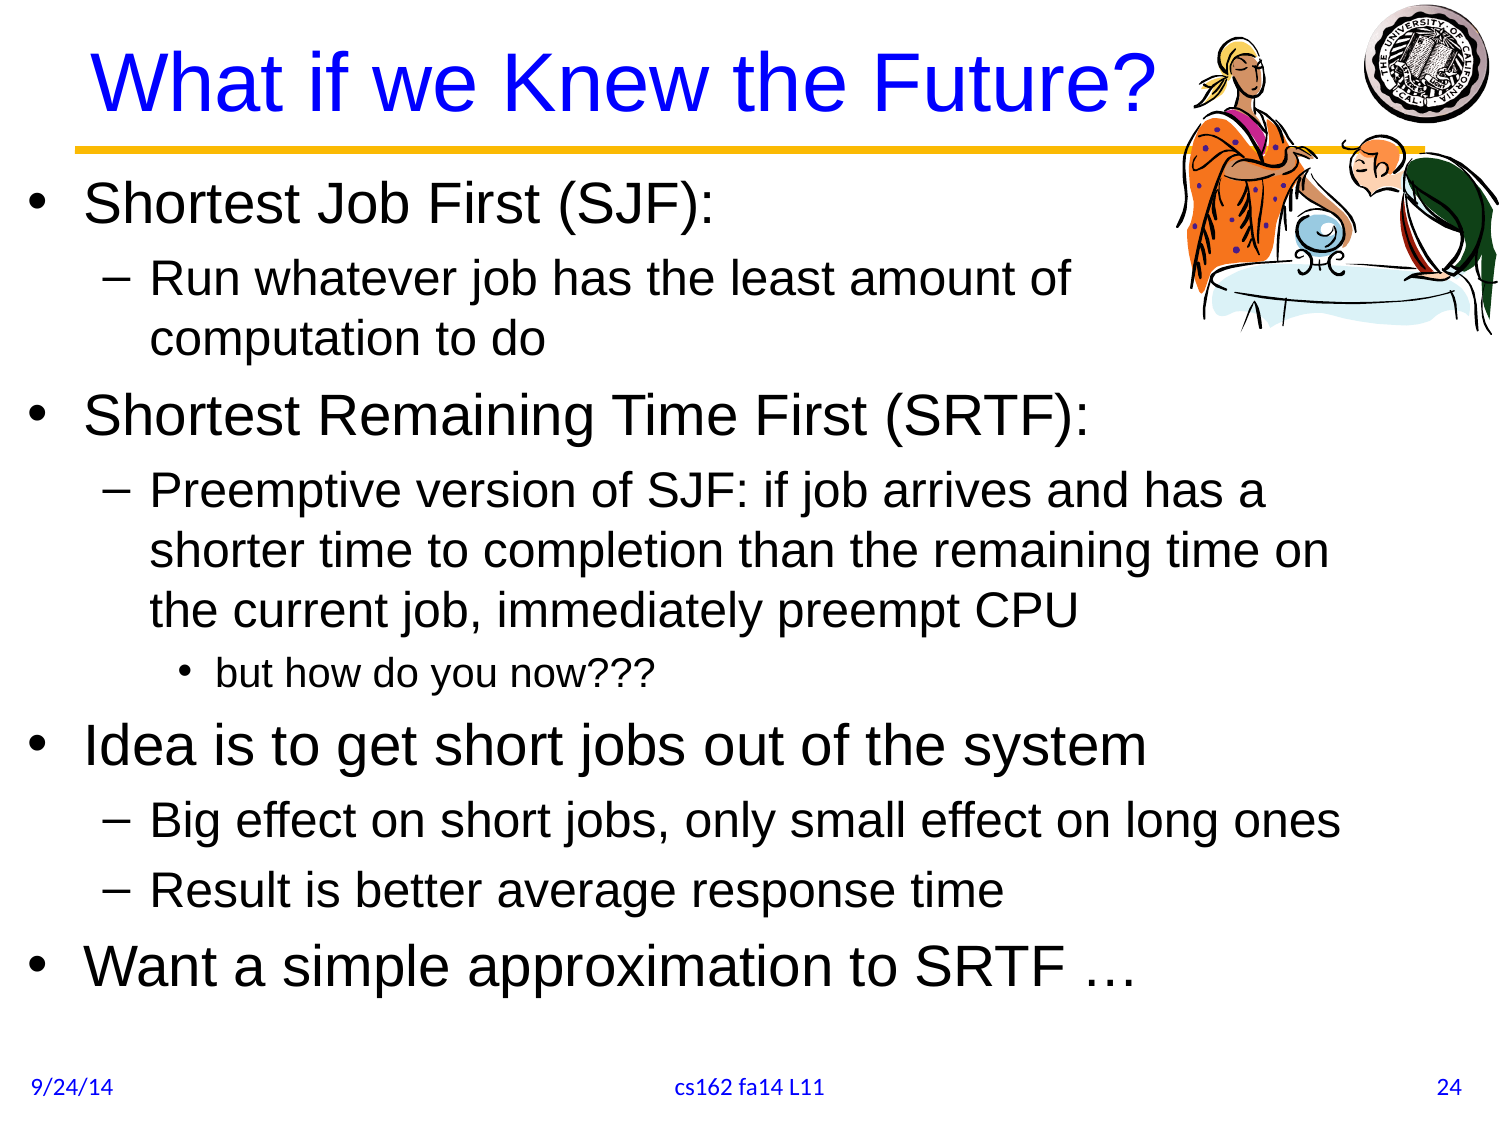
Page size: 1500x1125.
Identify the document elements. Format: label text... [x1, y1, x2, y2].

footer cs162 fa14 L11 [512, 1055, 988, 1115]
picture [1174, 0, 1500, 337]
slide_number 24 [1127, 1055, 1478, 1115]
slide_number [15, 1055, 366, 1115]
title What if we Knew the Future? [75, 6, 1425, 150]
list Shortest Job First (SJF): Run whatever job has the least amount of computation to do Shortest Remaining Time First (SRTF): Preemptive version of SJF: if job arrives and has a shorter time to completion than the remaining time on the current job, immediately preempt CPU but how do you now??? Idea is to get short jobs out of the system Big effect on short jobs, only small effect on long ones Result is better average response time Want a simple approximation to SRTF … [12, 158, 1425, 1125]
